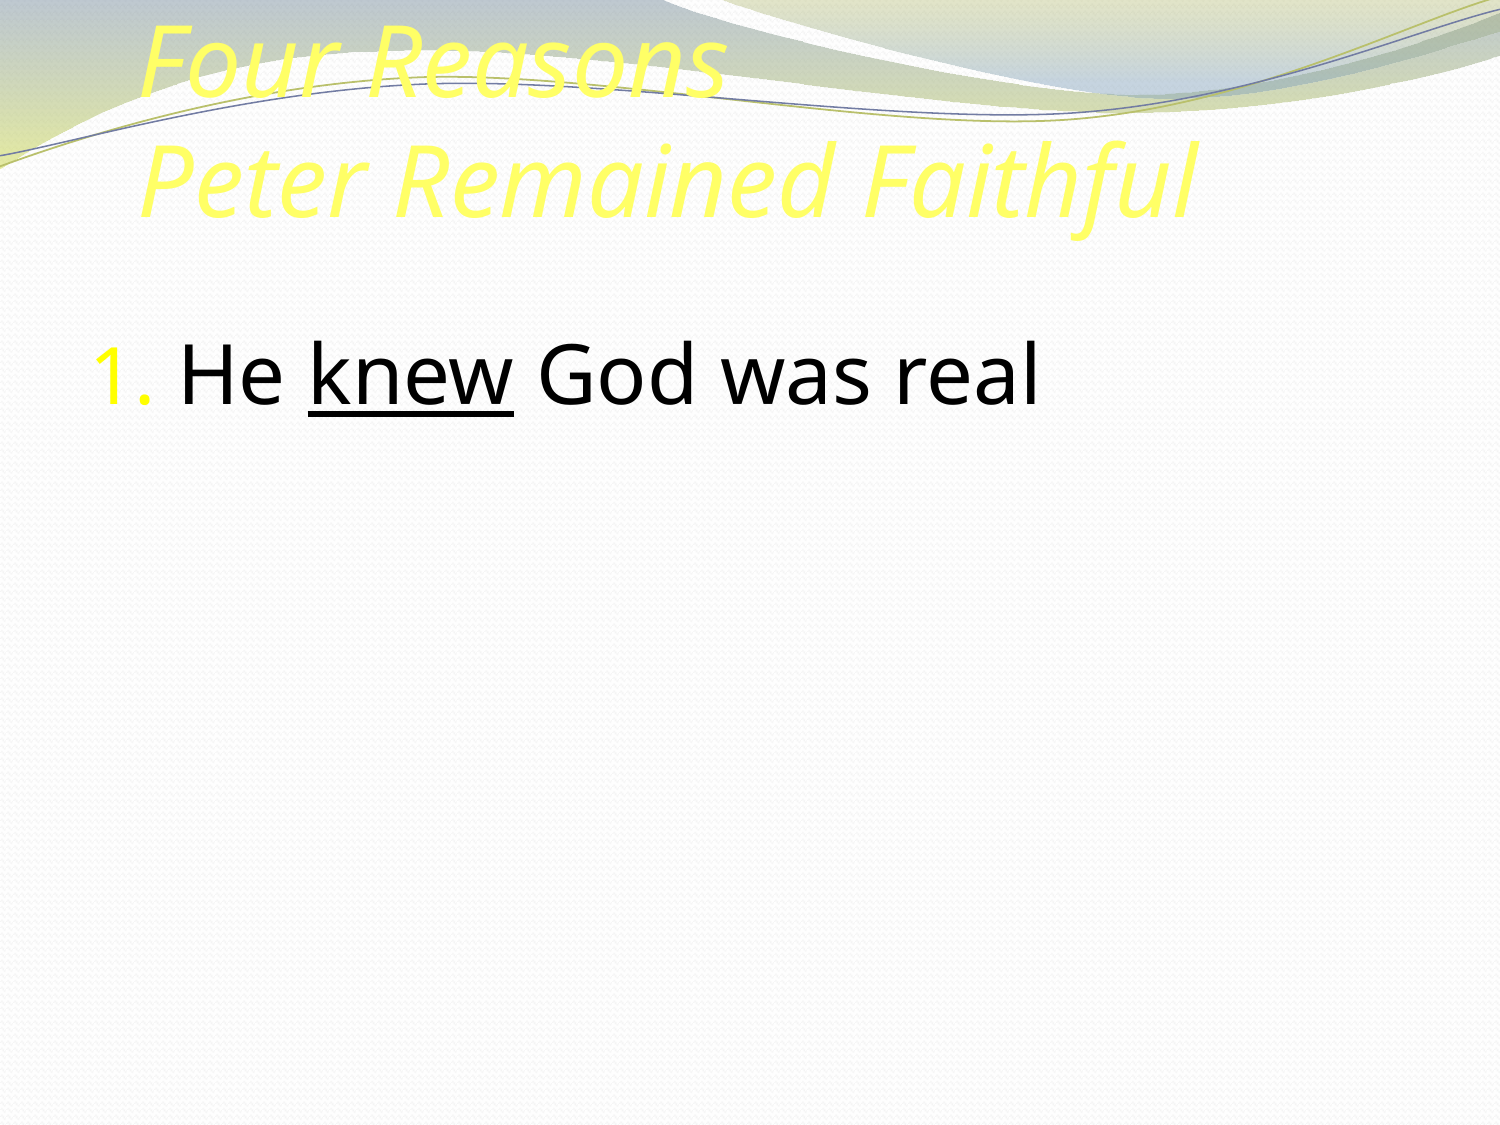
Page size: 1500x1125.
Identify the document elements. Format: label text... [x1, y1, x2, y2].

title Four Reasons Peter Remained Faithful [137, 37, 1313, 238]
list He knew God was real [75, 324, 1459, 850]
